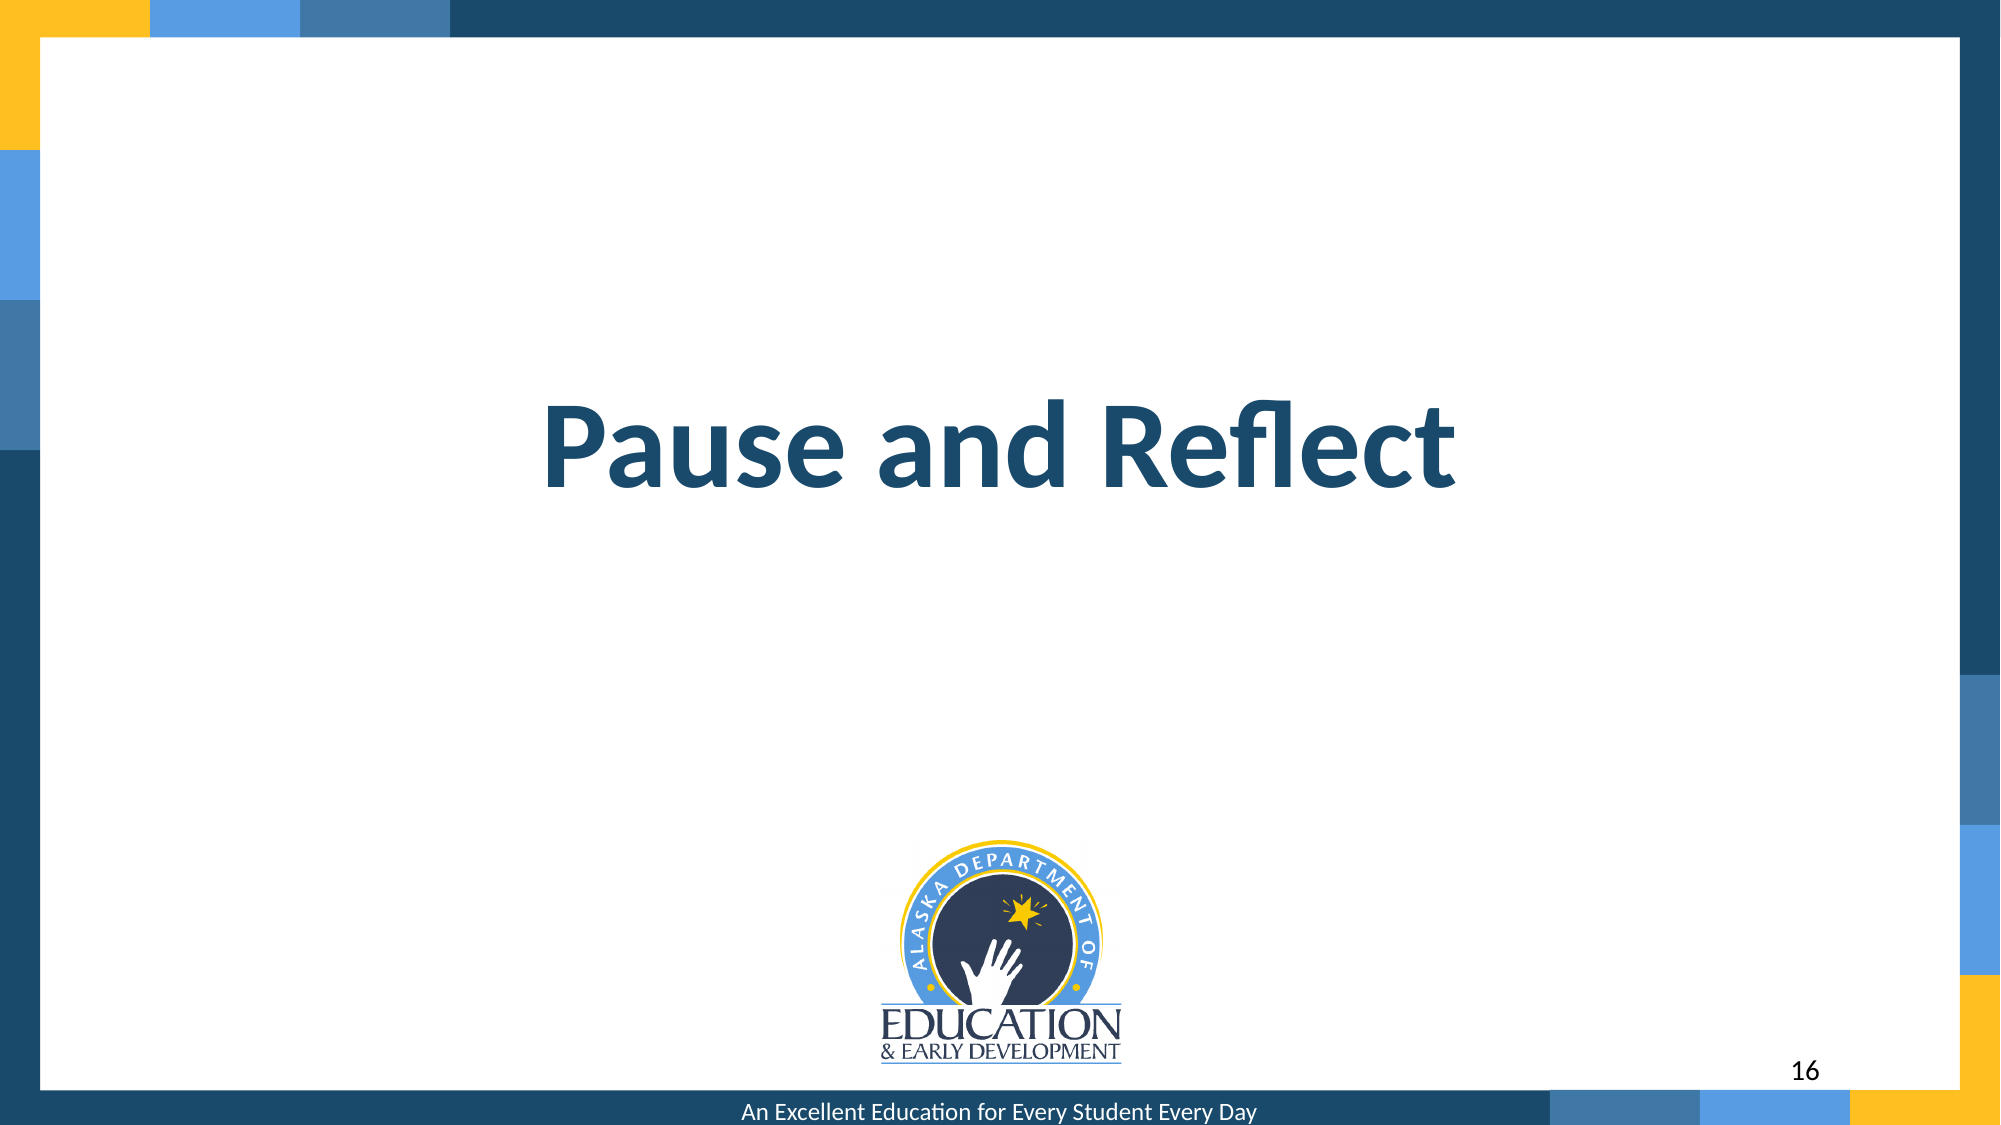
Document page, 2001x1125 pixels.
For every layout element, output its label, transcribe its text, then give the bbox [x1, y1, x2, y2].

title Pause and Reflect [149, 132, 1850, 523]
picture [878, 840, 1122, 1064]
